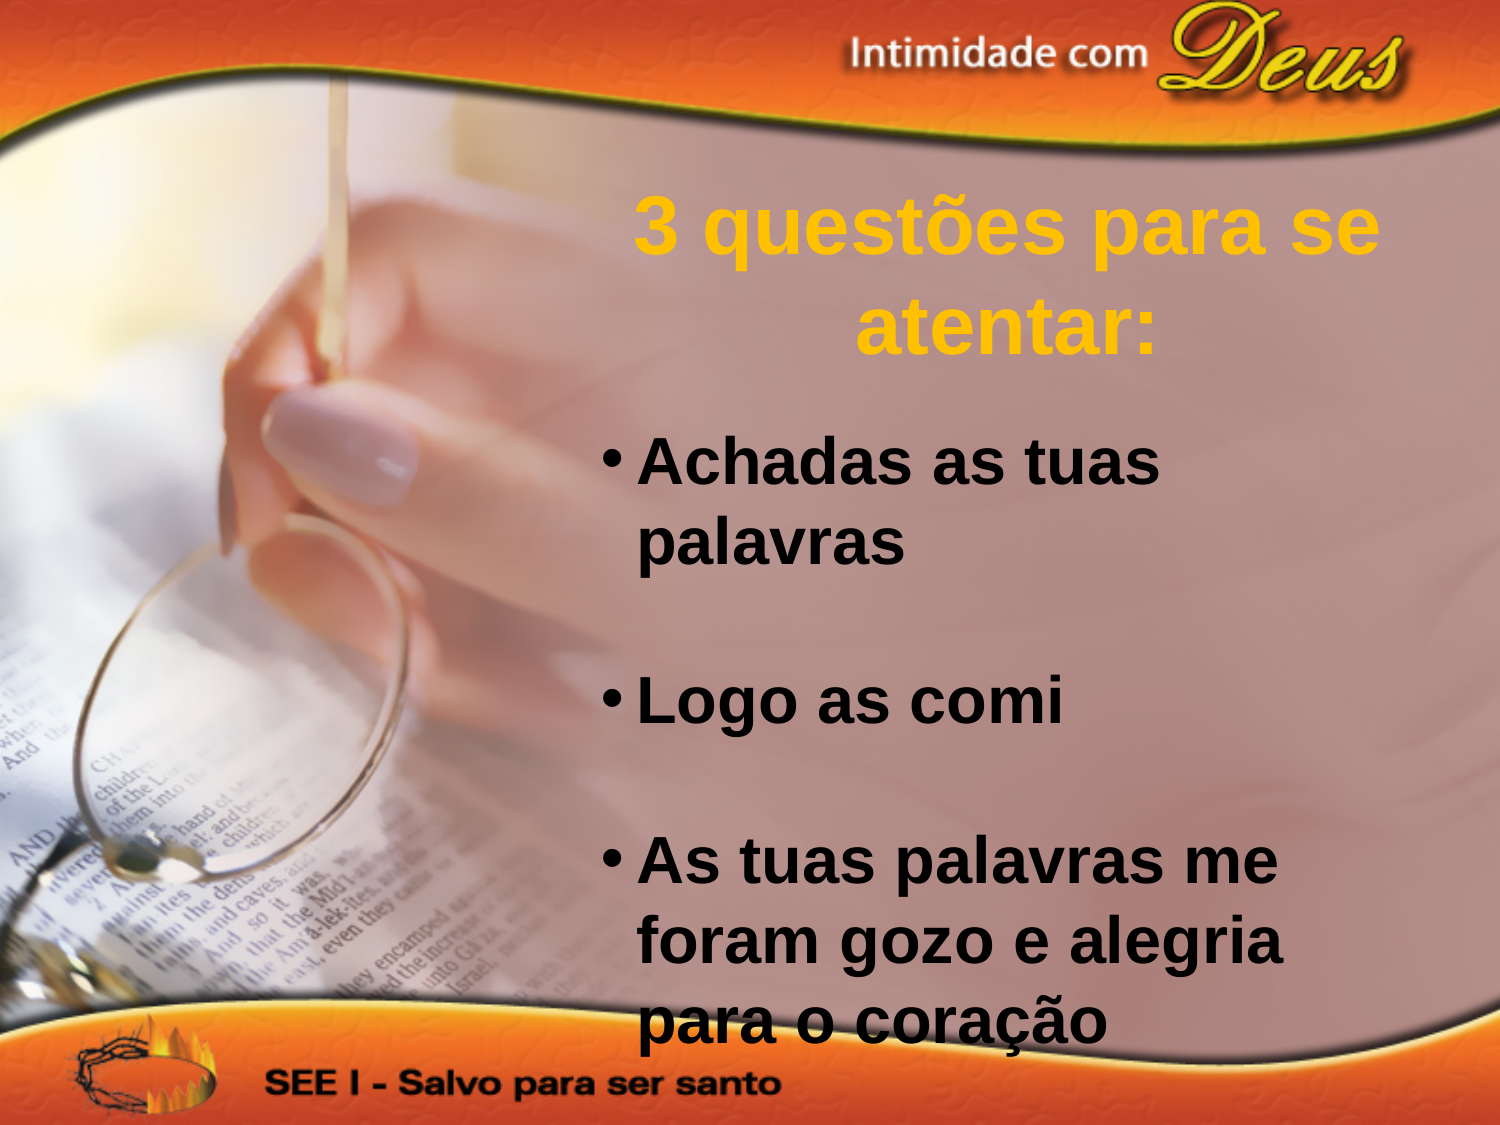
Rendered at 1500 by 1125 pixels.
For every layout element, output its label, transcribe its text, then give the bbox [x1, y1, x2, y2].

picture [0, 0, 1500, 1125]
text_box 3 questões para se atentar: [585, 163, 1430, 379]
text_box Achadas as tuas palavras Logo as comi As tuas palavras me foram gozo e alegria para o coração [585, 410, 1453, 1065]
